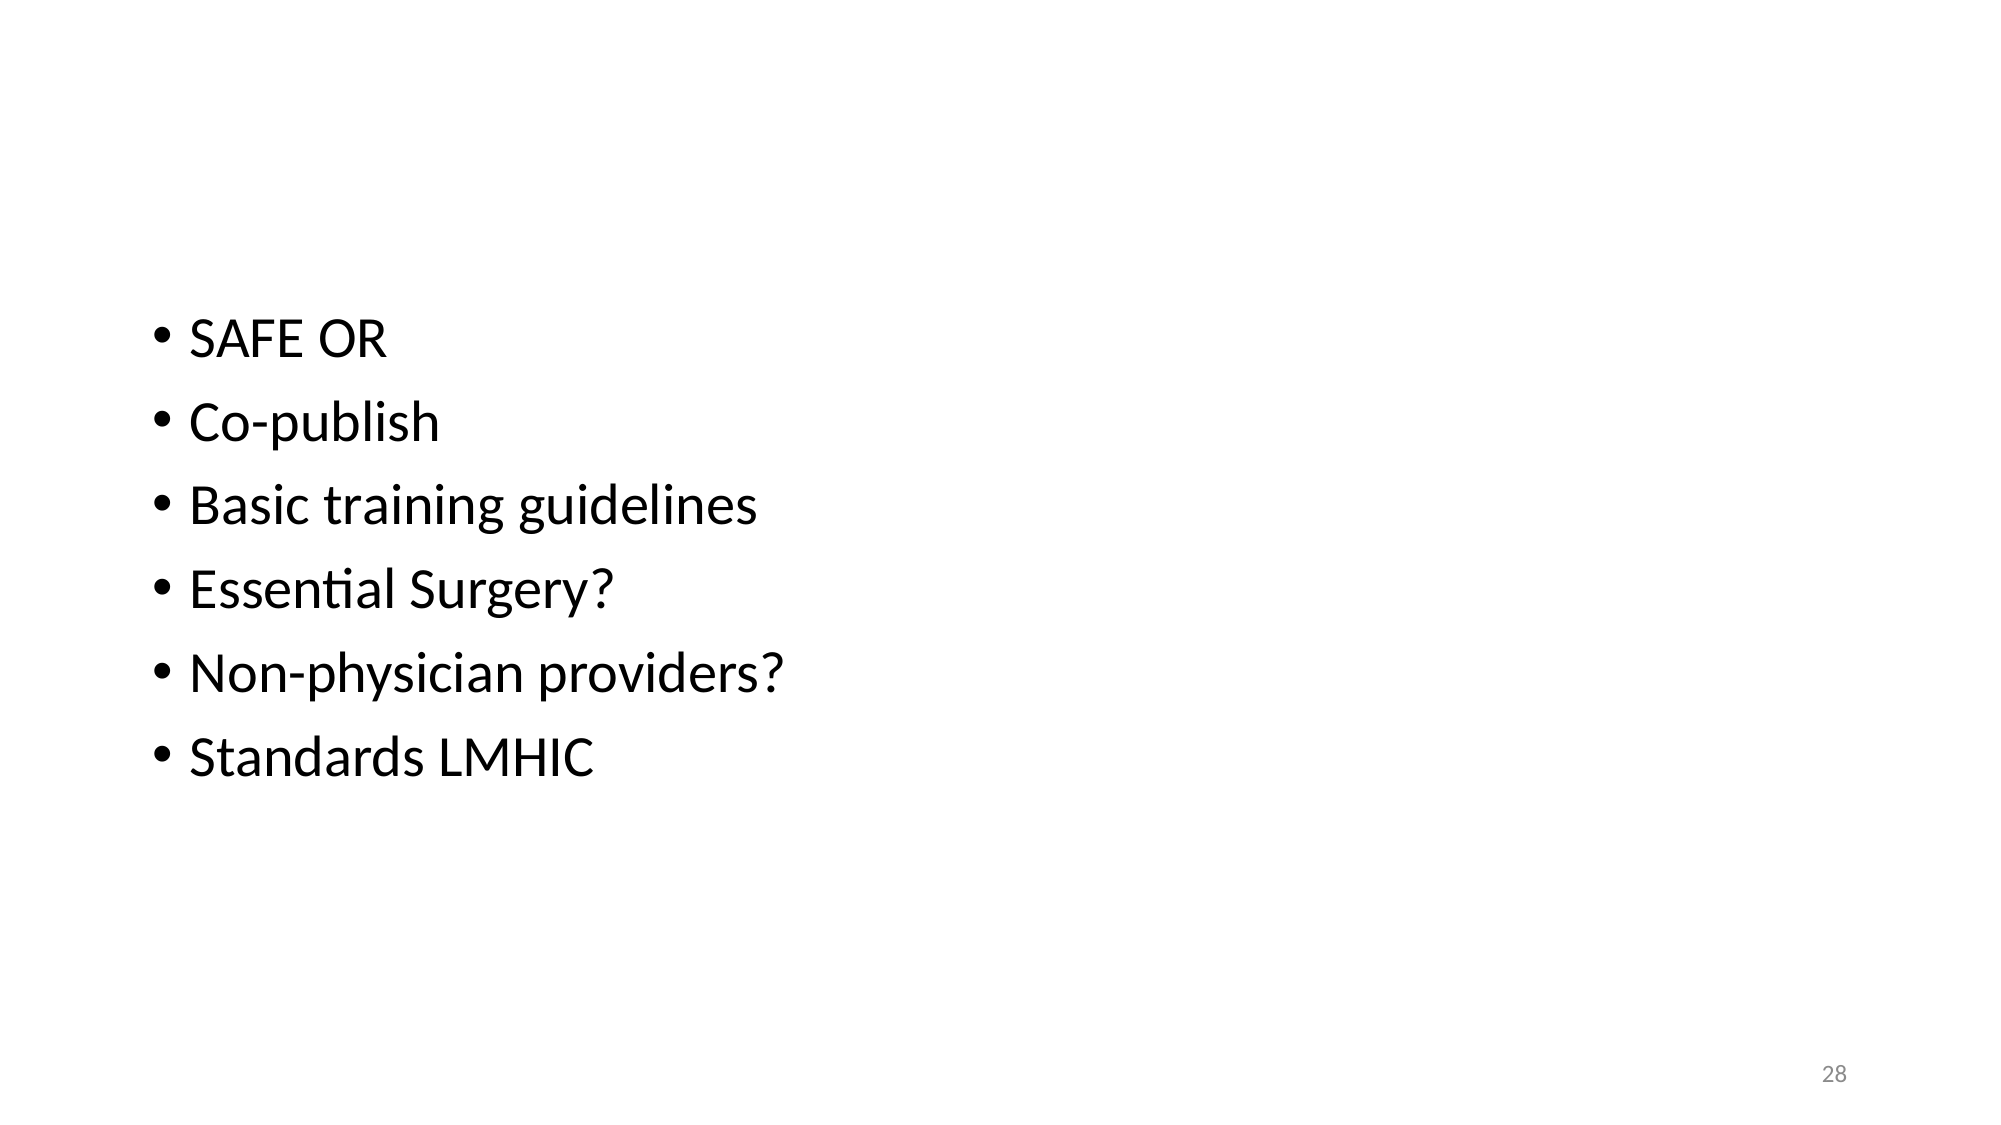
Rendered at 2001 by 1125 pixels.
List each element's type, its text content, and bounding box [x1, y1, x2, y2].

list SAFE OR Co-publish Basic training guidelines Essential Surgery? Non-physician providers? Standards LMHIC [137, 299, 1863, 1014]
slide_number 28 [1412, 1042, 1863, 1103]
